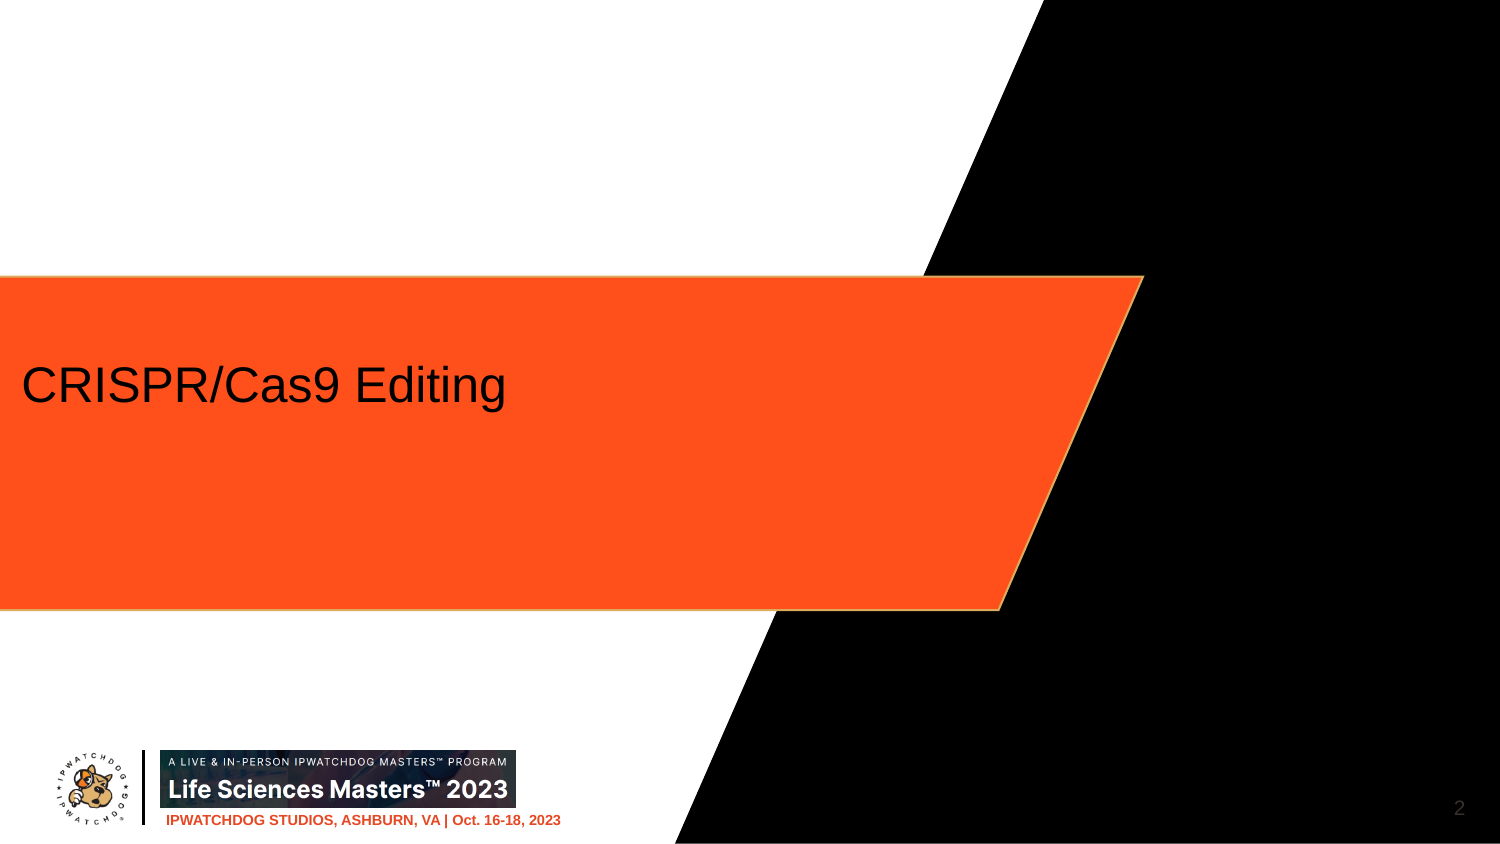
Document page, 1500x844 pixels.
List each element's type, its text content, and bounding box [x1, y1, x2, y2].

slide_number 2 [1143, 784, 1481, 830]
title CRISPR/Cas9 Editing [6, 329, 1188, 443]
picture [53, 750, 131, 827]
picture [160, 750, 516, 808]
